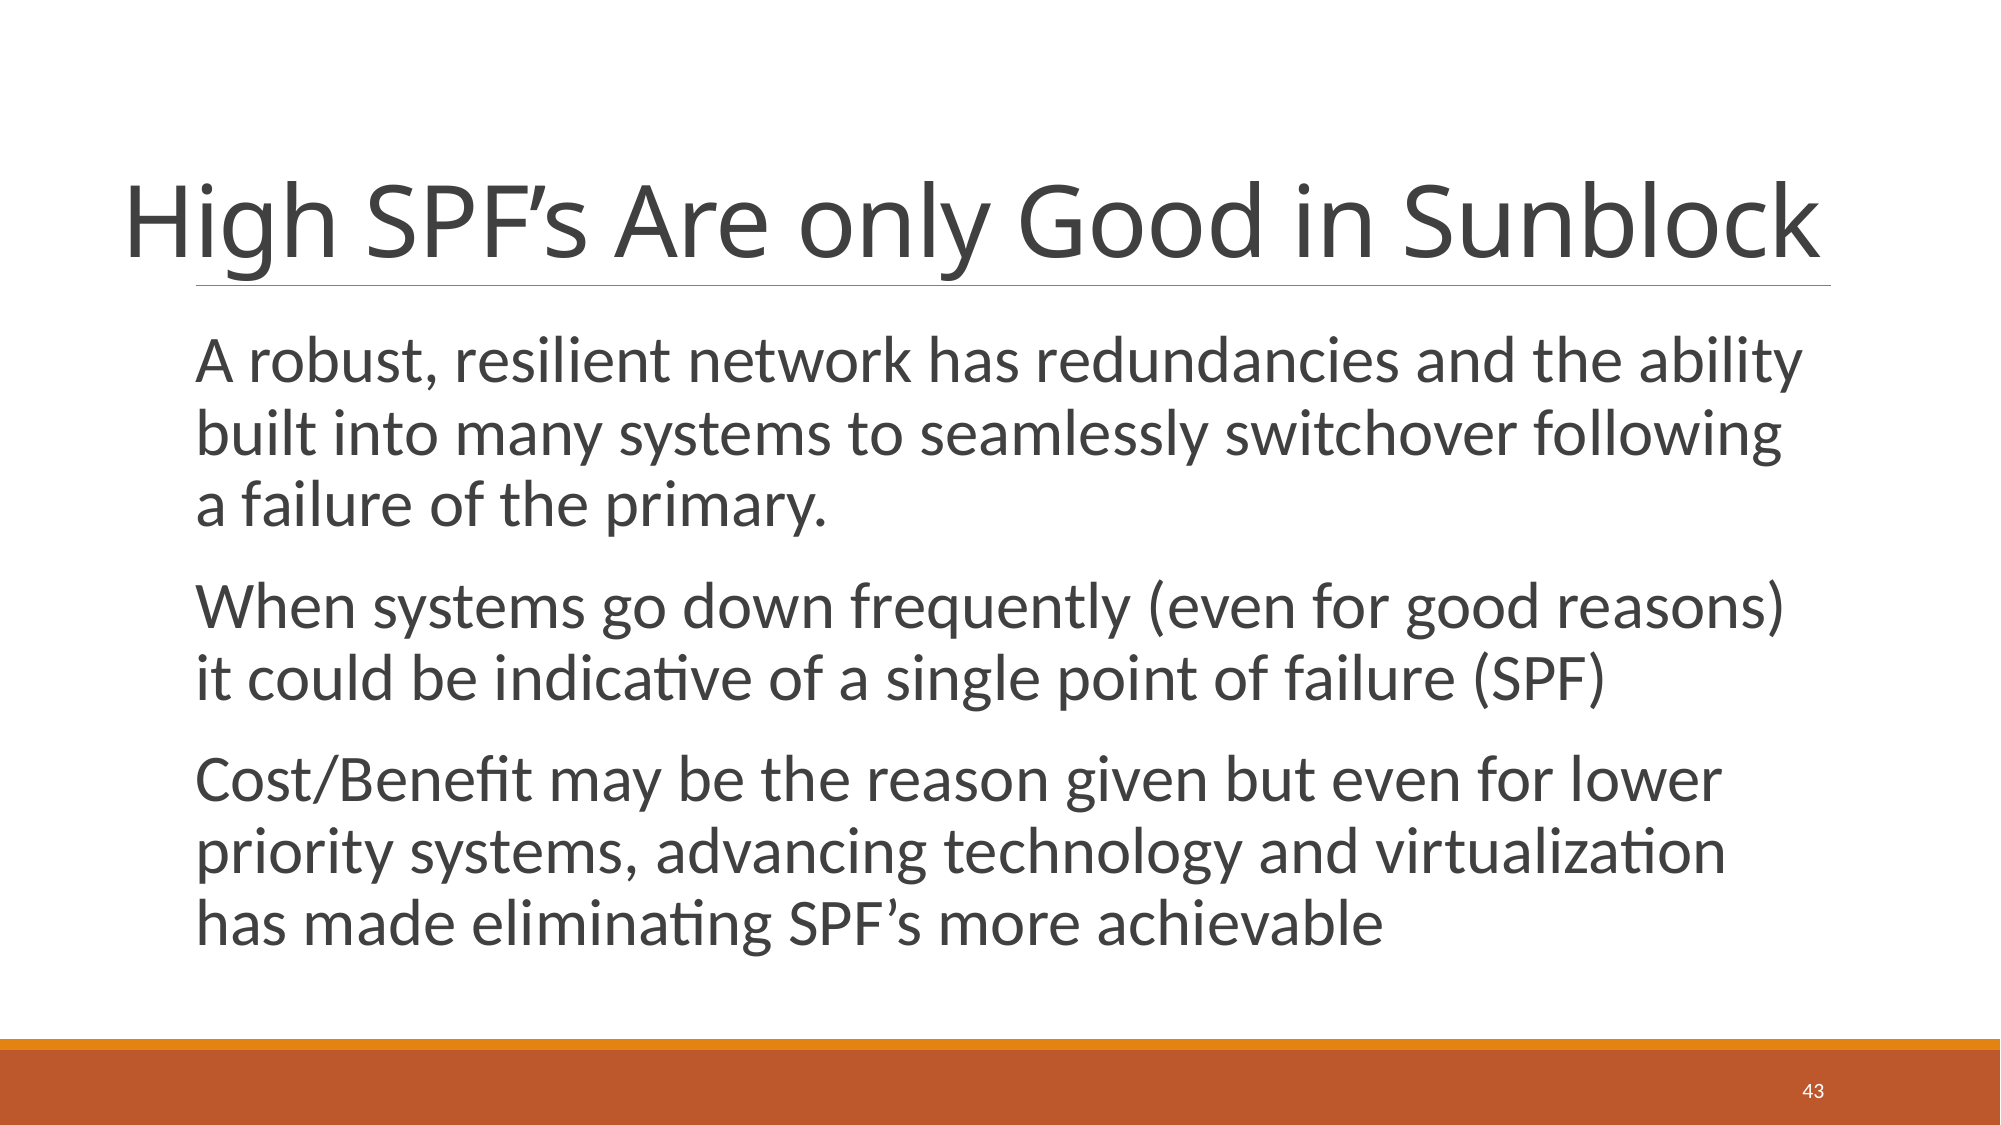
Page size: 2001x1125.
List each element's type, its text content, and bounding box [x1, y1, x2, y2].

title High SPF’s Are only Good in Sunblock [106, 47, 1904, 285]
list A robust, resilient network has redundancies and the ability built into many systems to seamlessly switchover following a failure of the primary. When systems go down frequently (even for good reasons) it could be indicative of a single point of failure (SPF) Cost/Benefit may be the reason given but even for lower priority systems, advancing technology and virtualization has made eliminating SPF’s more achievable [180, 317, 1830, 1034]
slide_number 43 [1624, 1059, 1840, 1120]
